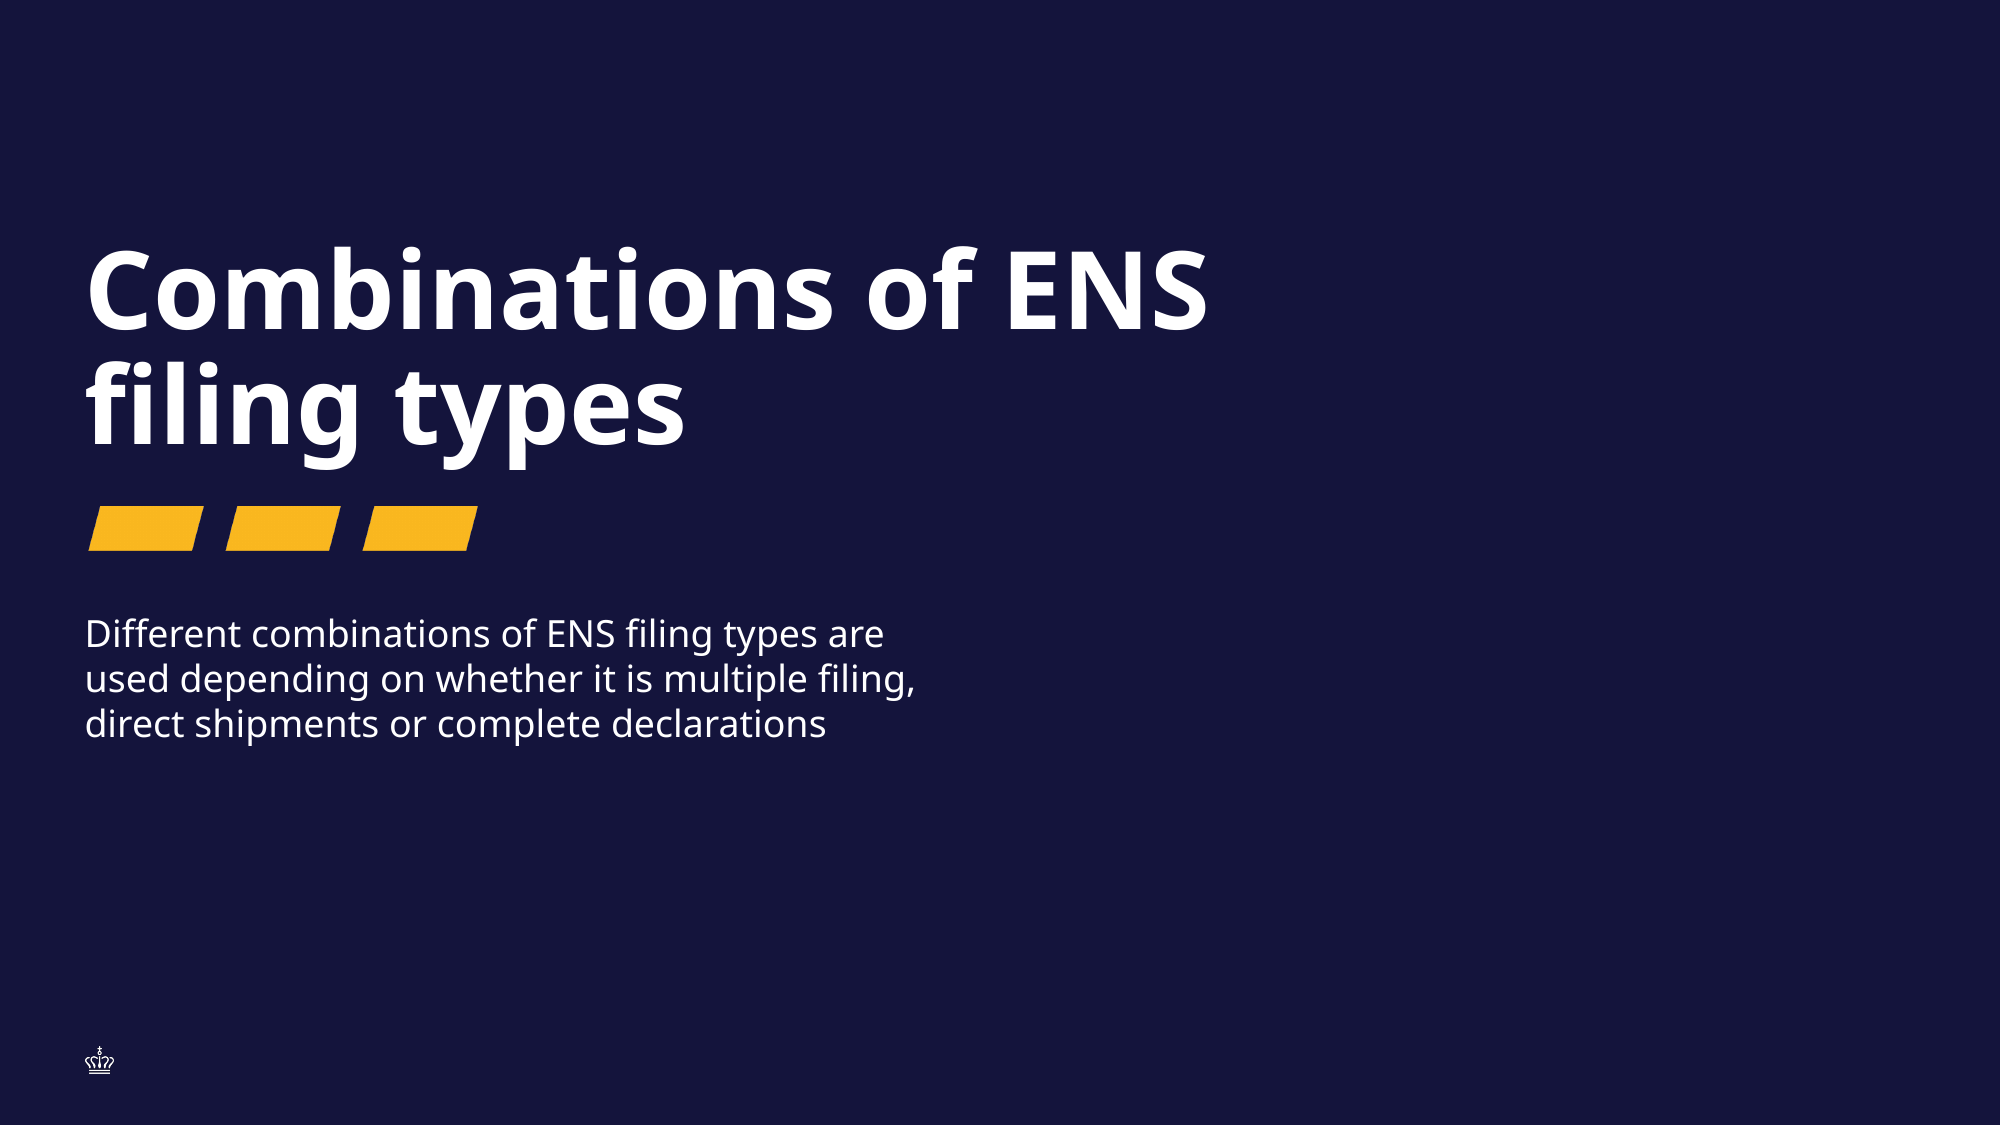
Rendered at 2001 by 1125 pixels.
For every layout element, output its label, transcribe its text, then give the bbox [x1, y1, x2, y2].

subtitle Different combinations of ENS filing types are used depending on whether it is multiple filing, direct shipments or complete declarations [84, 610, 971, 754]
picture [85, 1046, 114, 1074]
title Combinations of ENS filing types [84, 133, 1444, 469]
picture [88, 506, 478, 551]
